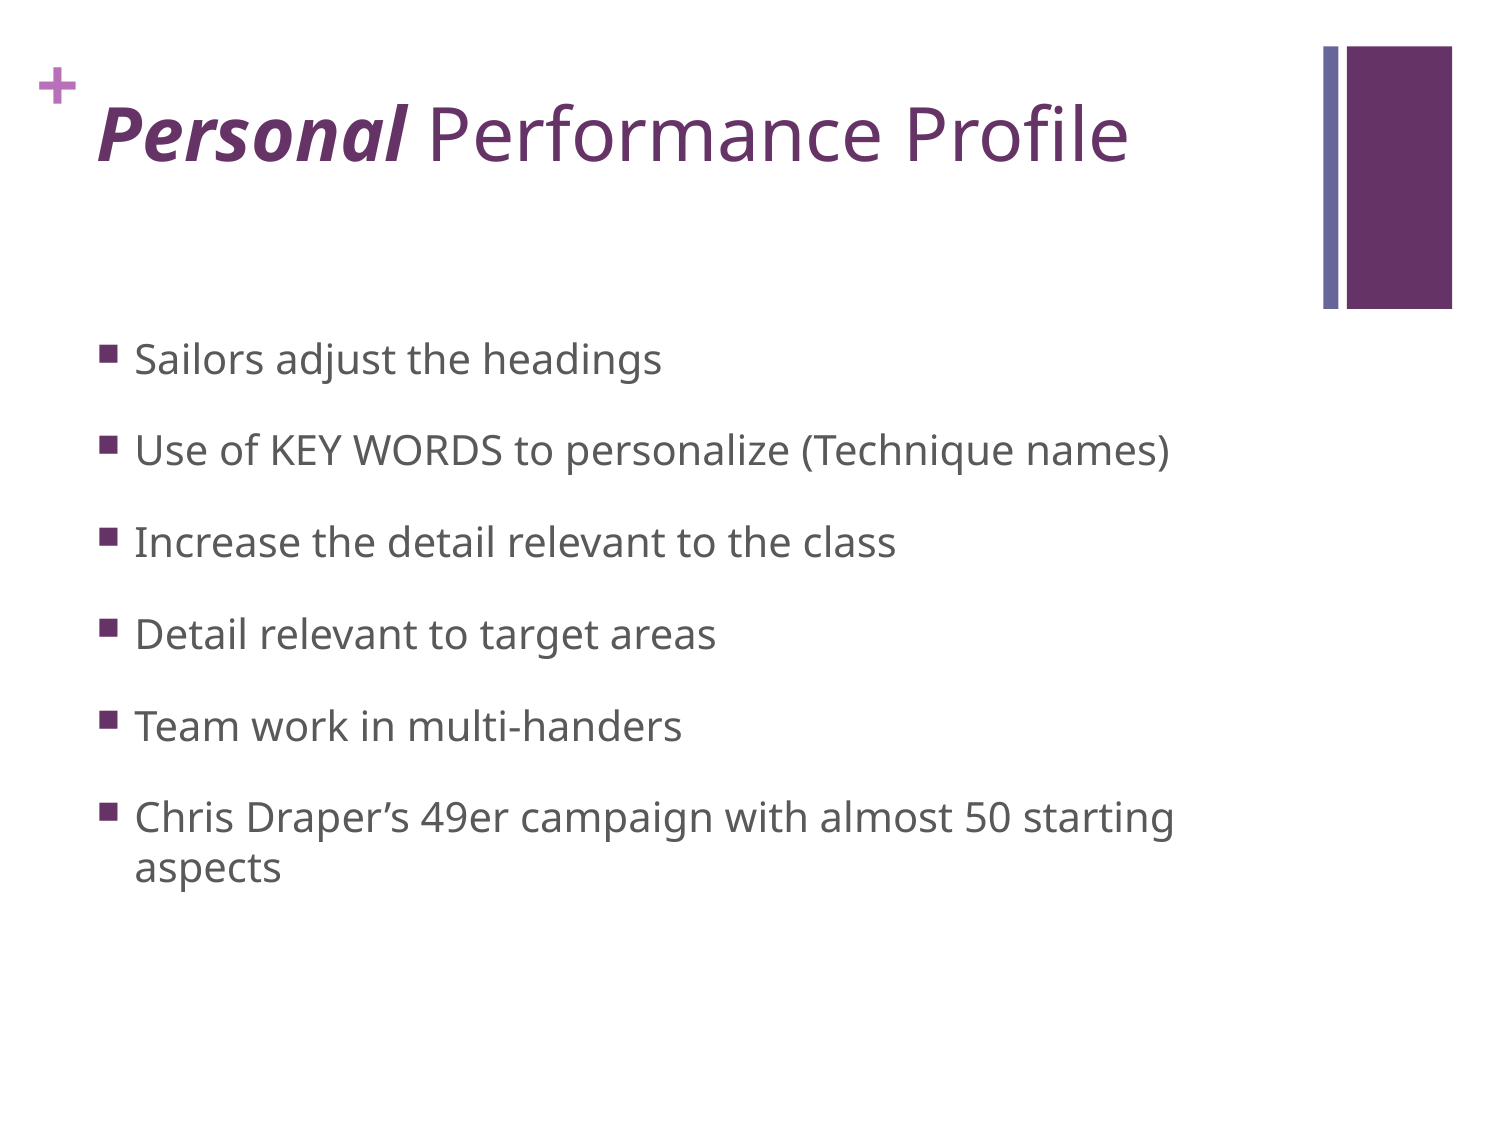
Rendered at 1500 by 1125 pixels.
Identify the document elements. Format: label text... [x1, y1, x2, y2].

list Sailors adjust the headings Use of KEY WORDS to personalize (Technique names) Increase the detail relevant to the class Detail relevant to target areas Team work in multi-handers Chris Draper’s 49er campaign with almost 50 starting aspects [81, 324, 1322, 1005]
title Personal Performance Profile [81, 79, 1322, 263]
